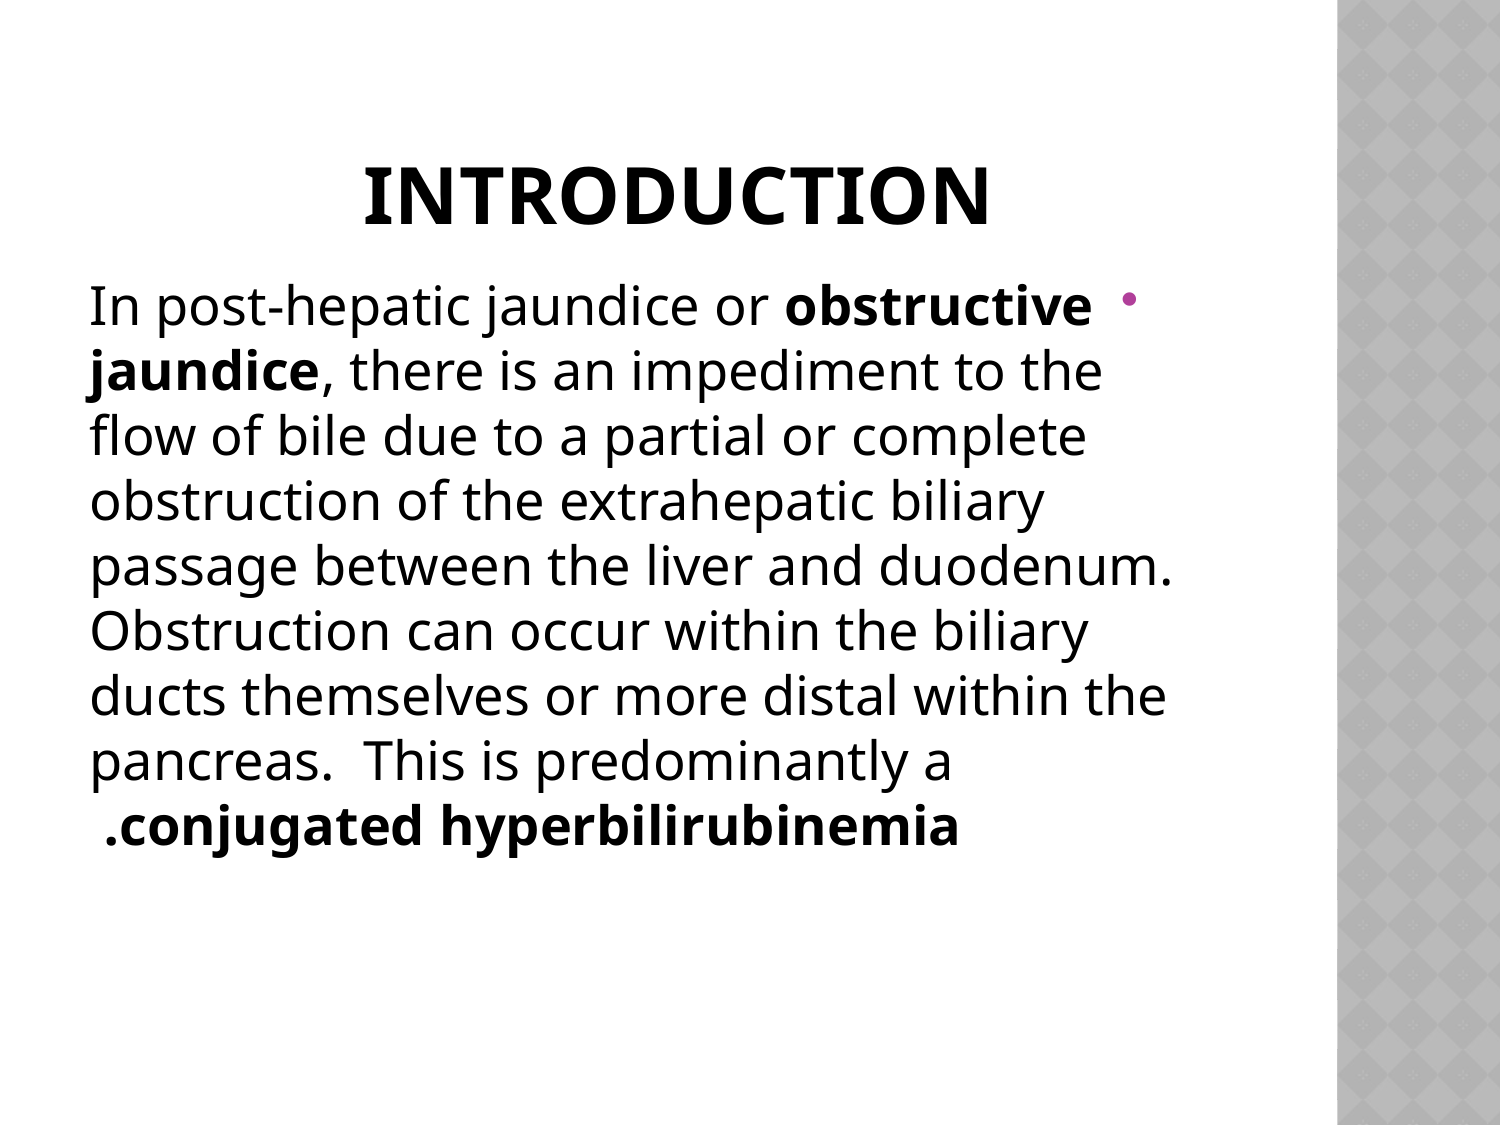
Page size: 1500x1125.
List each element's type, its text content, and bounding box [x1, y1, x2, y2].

title Introduction [75, 52, 1263, 240]
list In post-hepatic jaundice or obstructive jaundice, there is an impediment to the flow of bile due to a partial or complete obstruction of the extrahepatic biliary passage between the liver and duodenum. Obstruction can occur within the biliary ducts themselves or more distal within the pancreas. This is predominantly a conjugated hyperbilirubinemia. [75, 264, 1263, 1059]
